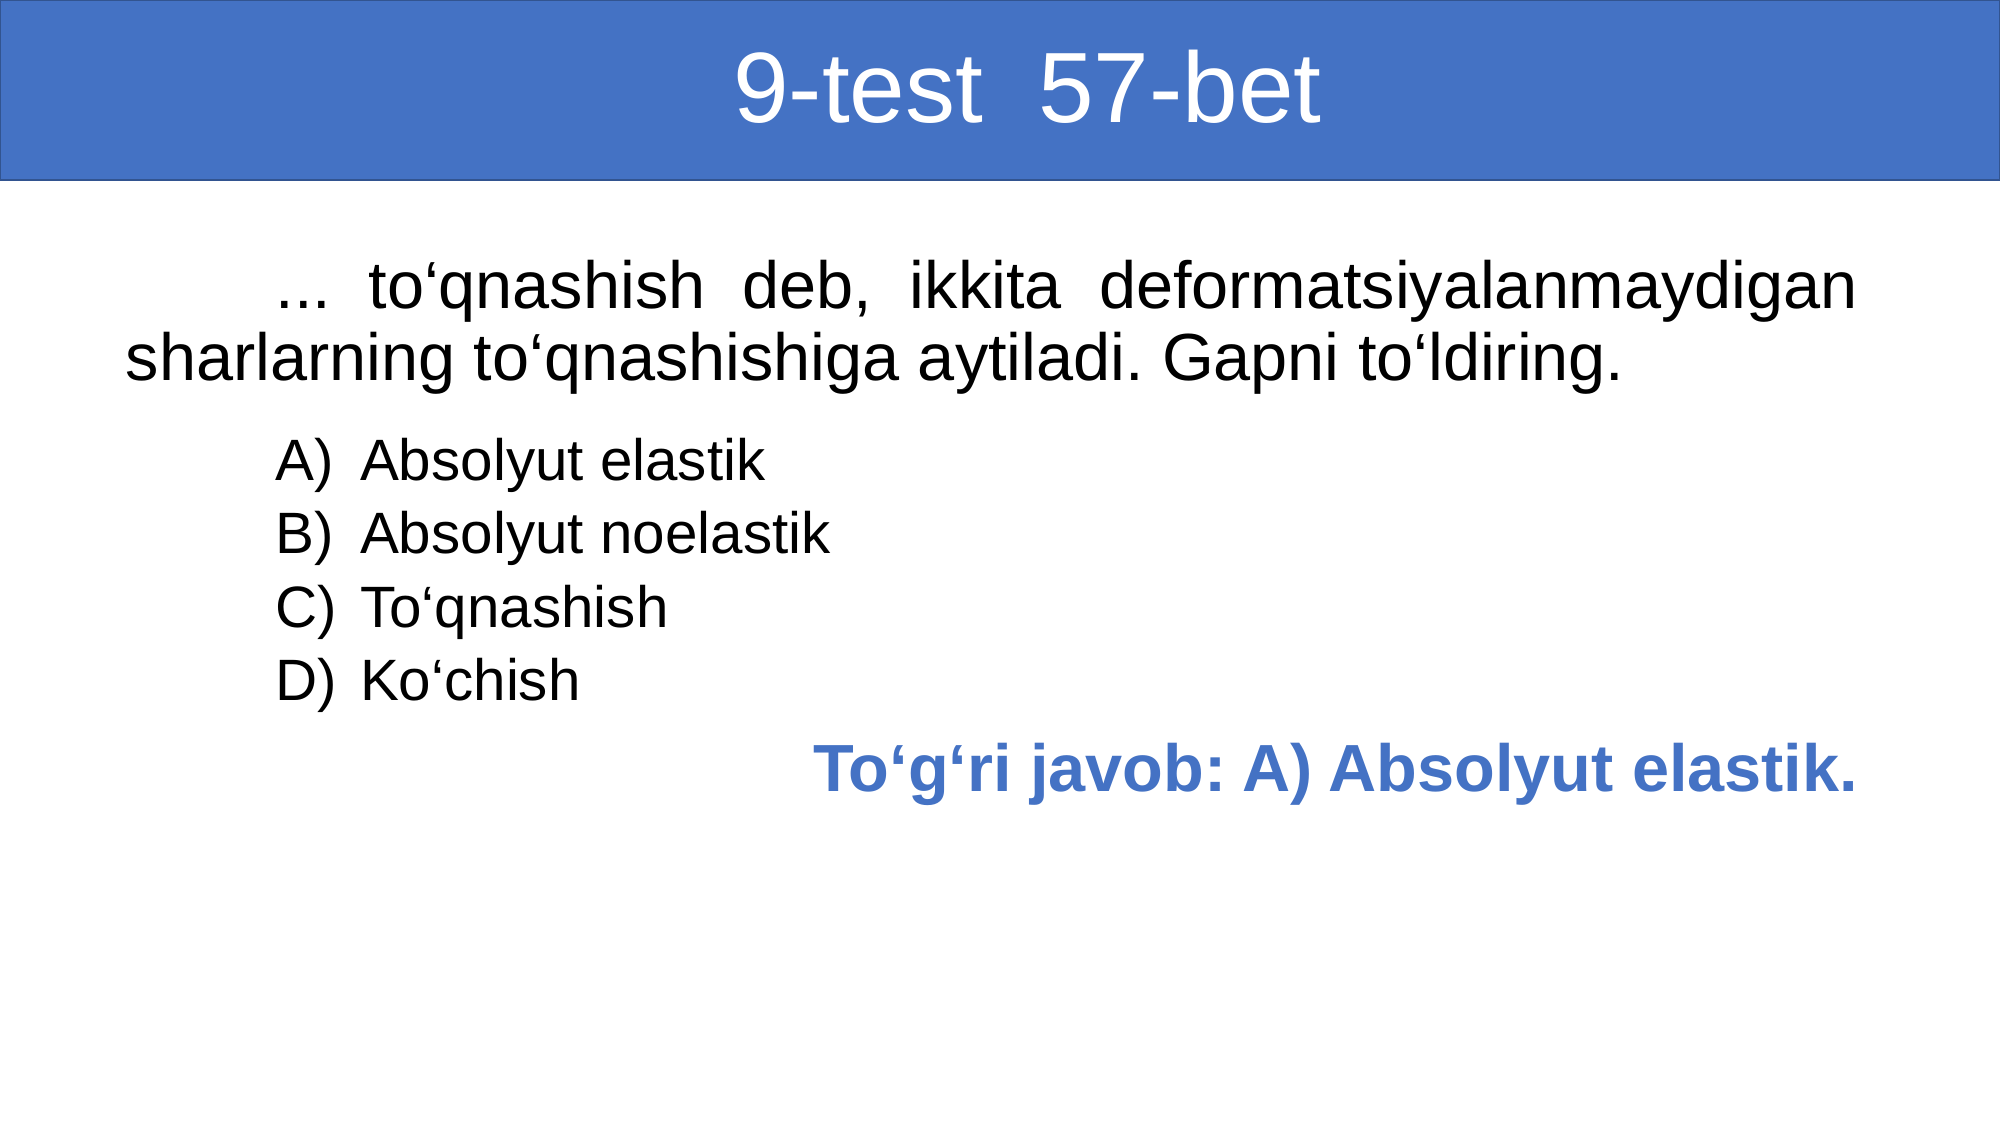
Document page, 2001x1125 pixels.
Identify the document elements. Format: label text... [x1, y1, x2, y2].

list ... to‘qnashish deb, ikkita deformatsiyalanmaydigan sharlarning to‘qnashishiga aytiladi. Gapni to‘ldiring. Absolyut elastik Absolyut noelastik To‘qnashish Ko‘chish To‘g‘ri javob: A) Absolyut elastik. [110, 243, 1874, 1014]
title 9-test 57-bet [0, 0, 2000, 181]
